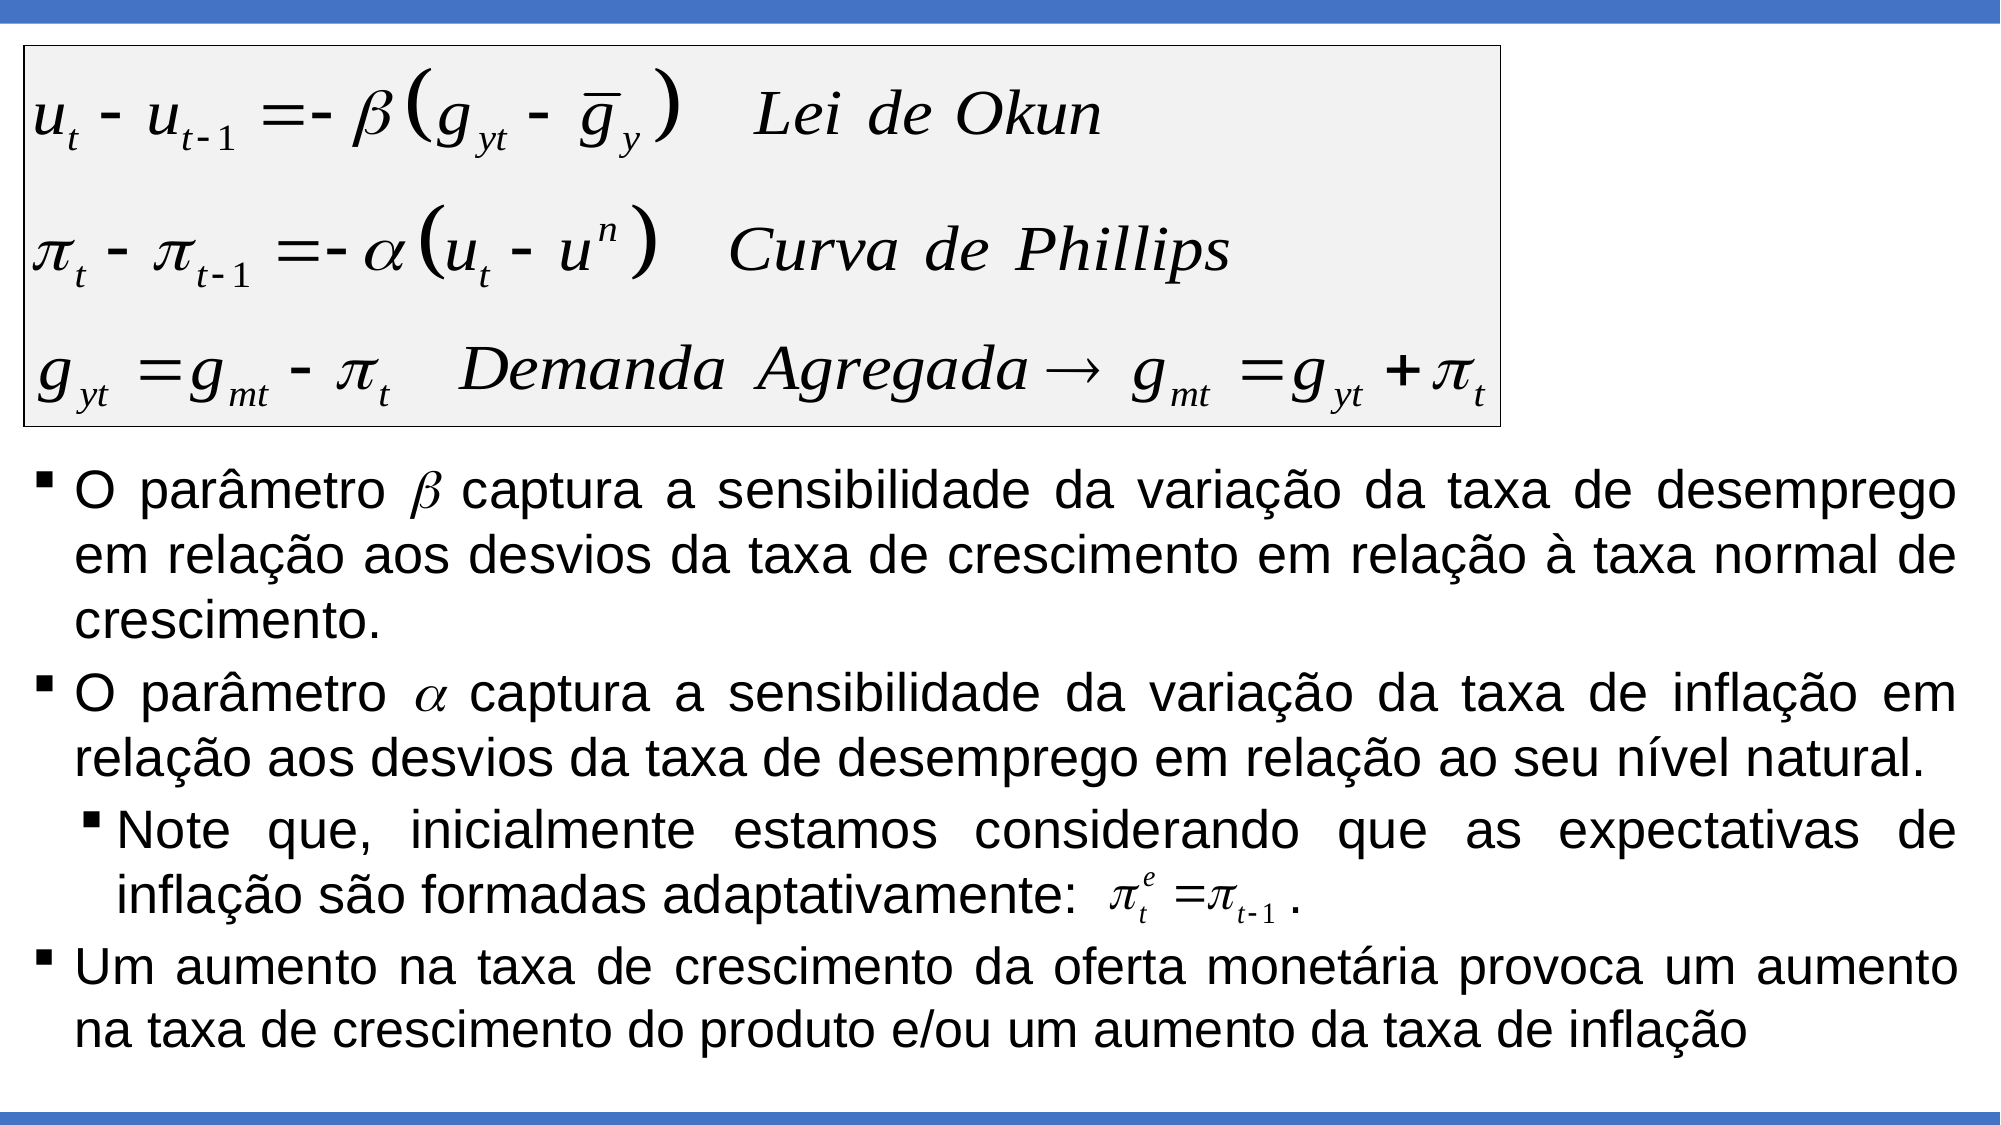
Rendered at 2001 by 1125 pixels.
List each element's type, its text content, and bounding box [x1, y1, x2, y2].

text_box O parâmetro b captura a sensibilidade da variação da taxa de desemprego em relação aos desvios da taxa de crescimento em relação à taxa normal de crescimento. O parâmetro a captura a sensibilidade da variação da taxa de inflação em relação aos desvios da taxa de desemprego em relação ao seu nível natural. Note que, inicialmente estamos considerando que as expectativas de inflação são formadas adaptativamente: . Um aumento na taxa de crescimento da oferta monetária provoca um aumento na taxa de crescimento do produto e/ou um aumento da taxa de inflação [0, 373, 1976, 882]
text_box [24, 46, 1500, 426]
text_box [1104, 854, 1282, 936]
